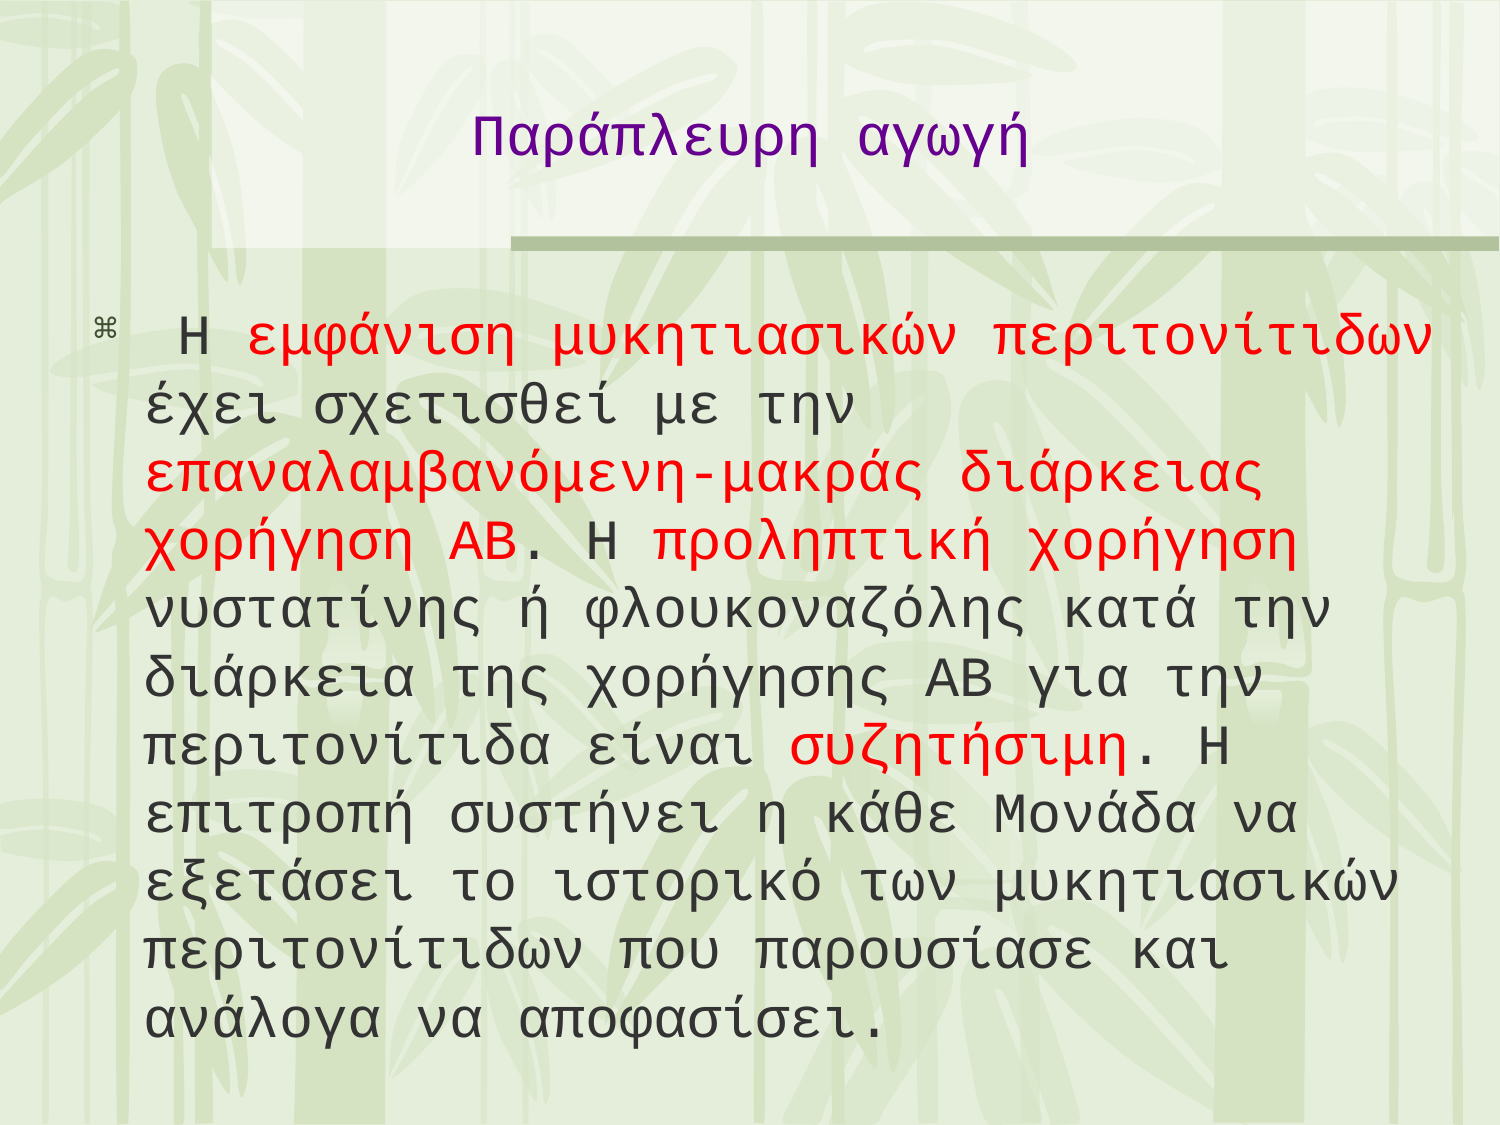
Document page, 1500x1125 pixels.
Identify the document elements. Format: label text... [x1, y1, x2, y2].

text_box Παράπλευρη αγωγή [76, 89, 1427, 244]
text_box Η εμφάνιση μυκητιασικών περιτονίτιδων έχει σχετισθεί με την επαναλαμβανόμενη-μακράς διάρκειας χορήγηση ΑΒ. Η προληπτική χορήγηση νυστατίνης ή φλουκοναζόλης κατά την διάρκεια της χορήγησης ΑΒ για την περιτονίτιδα είναι συζητήσιμη. Η επιτροπή συστήνει η κάθε Μονάδα να εξετάσει το ιστορικό των μυκητιασικών περιτονίτιδων που παρουσίασε και ανάλογα να αποφασίσει. [76, 290, 1459, 1083]
